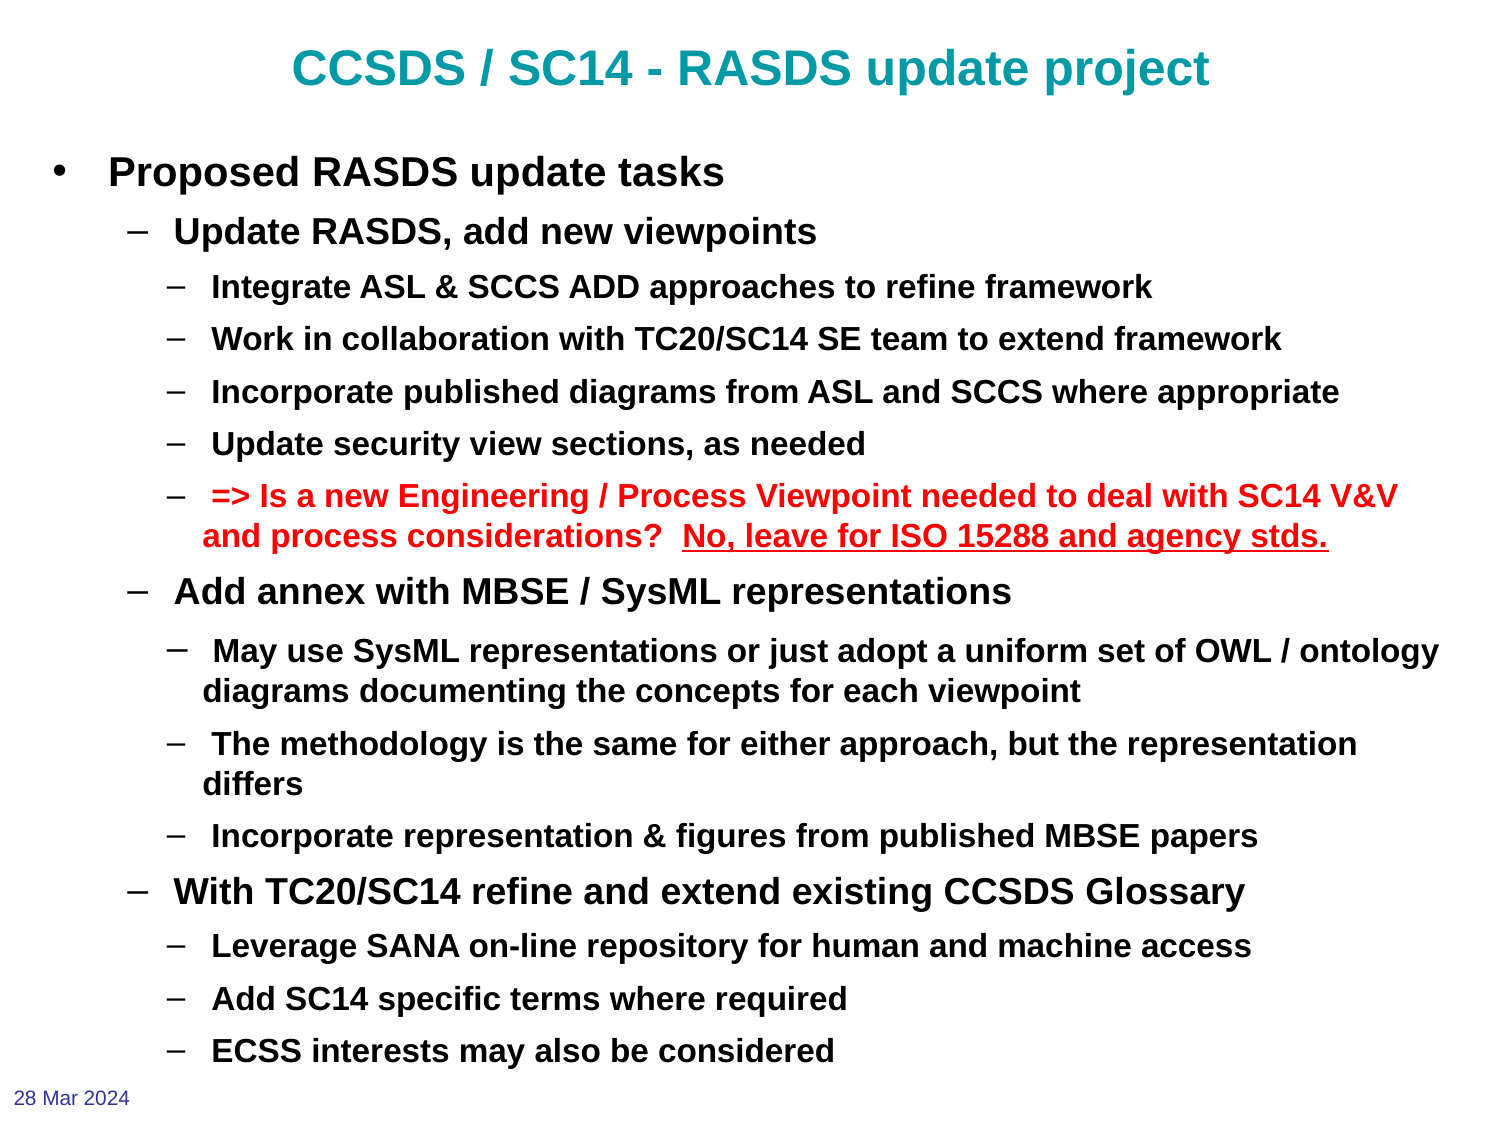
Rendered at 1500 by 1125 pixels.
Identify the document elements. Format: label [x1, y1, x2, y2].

slide_number [0, 1074, 285, 1120]
text_box [37, 34, 1463, 1025]
